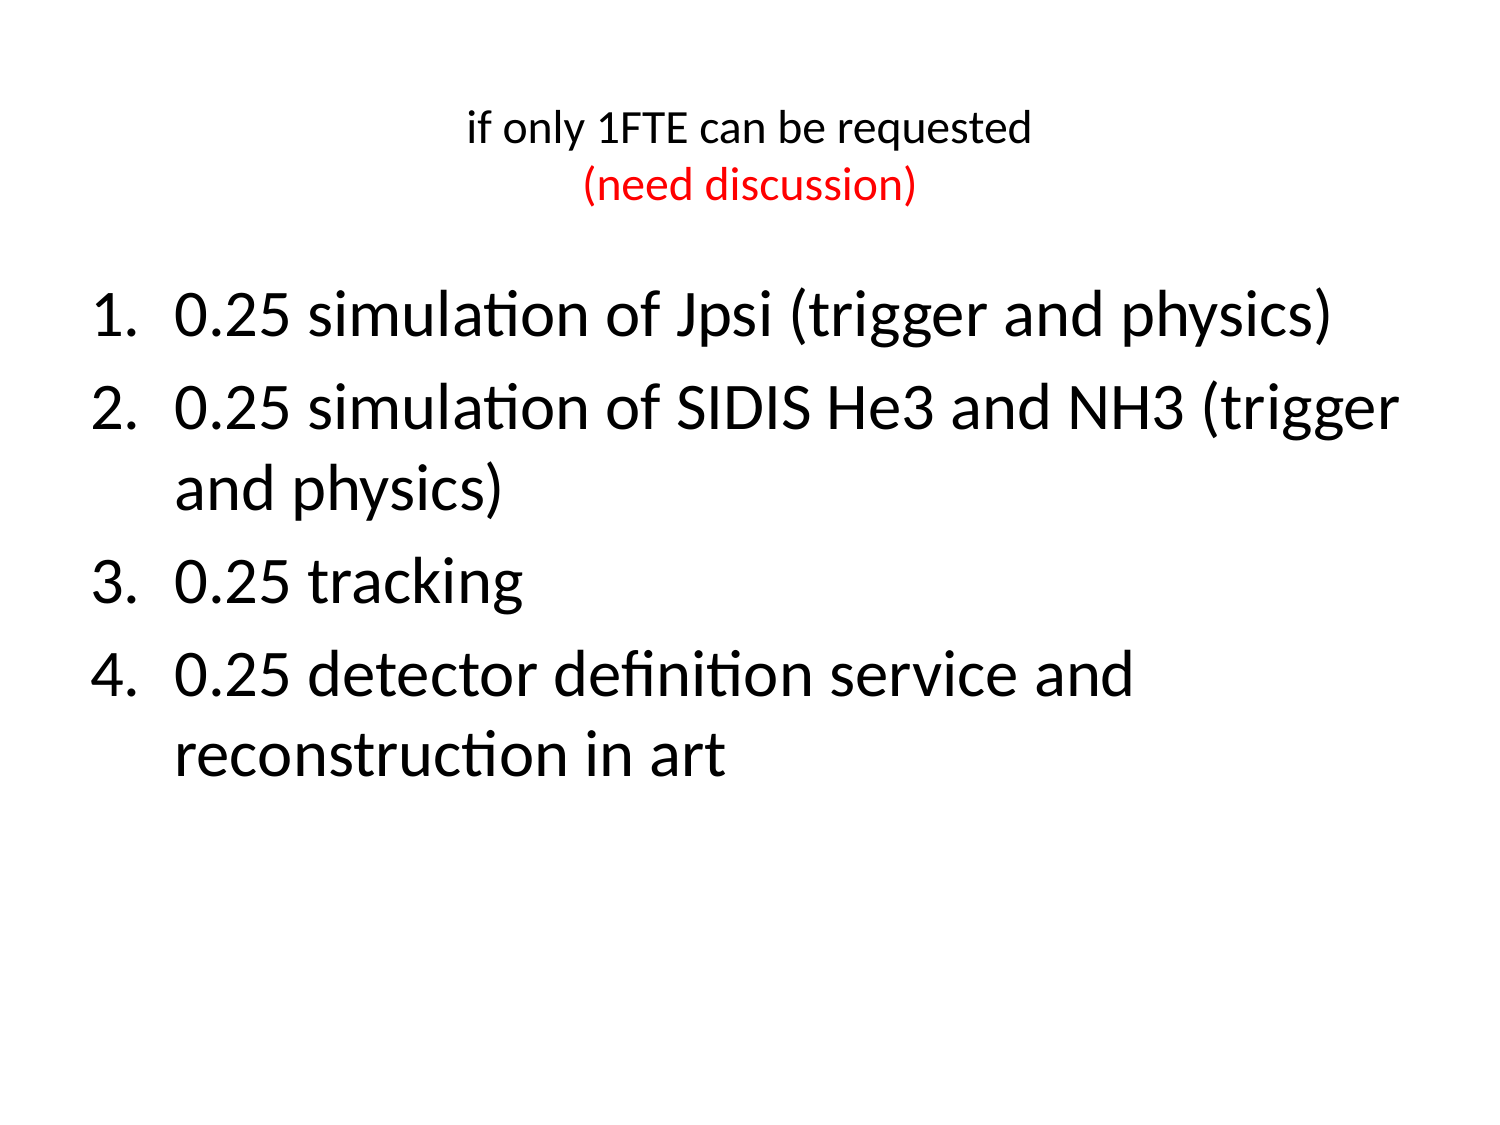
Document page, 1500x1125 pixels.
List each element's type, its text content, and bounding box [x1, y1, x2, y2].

list 0.25 simulation of Jpsi (trigger and physics) 0.25 simulation of SIDIS He3 and NH3 (trigger and physics) 0.25 tracking 0.25 detector definition service and reconstruction in art [75, 262, 1425, 1005]
title if only 1FTE can be requested (need discussion) [75, 87, 1425, 262]
